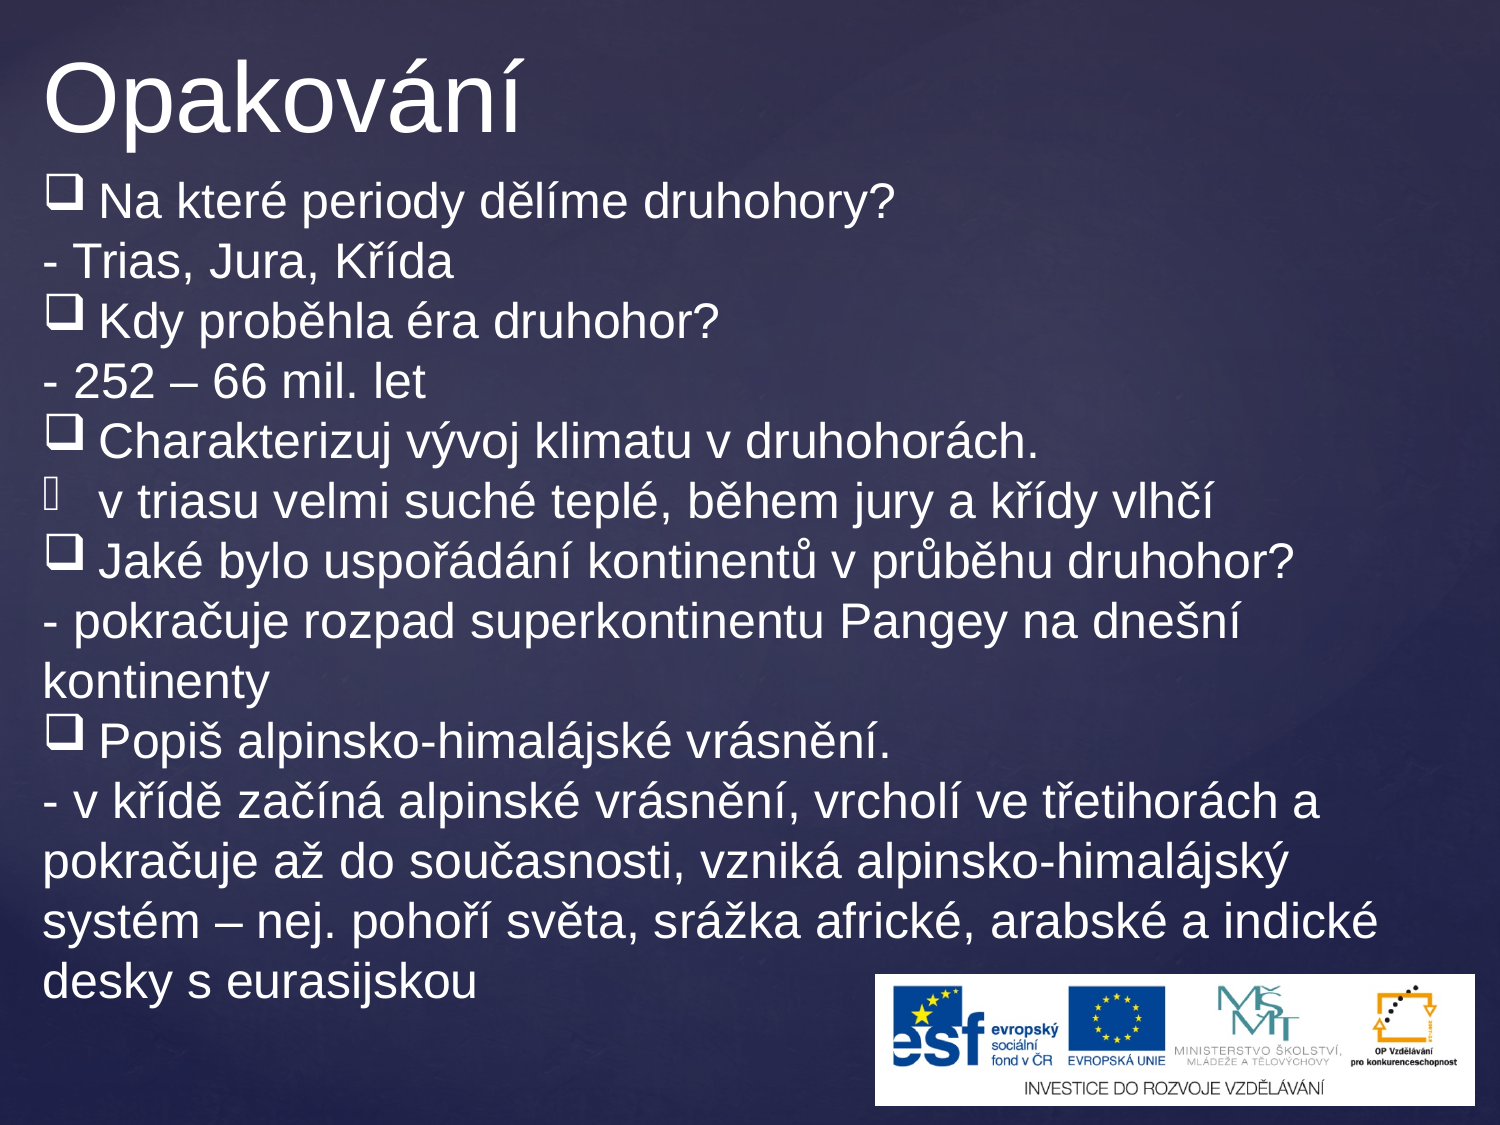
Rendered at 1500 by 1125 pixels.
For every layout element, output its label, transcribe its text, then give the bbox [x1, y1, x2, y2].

text_box Na které periody dělíme druhohory? - Trias, Jura, Křída Kdy proběhla éra druhohor? - 252 – 66 mil. let Charakterizuj vývoj klimatu v druhohorách. v triasu velmi suché teplé, během jury a křídy vlhčí Jaké bylo uspořádání kontinentů v průběhu druhohor? - pokračuje rozpad superkontinentu Pangey na dnešní kontinenty Popiš alpinsko-himalájské vrásnění. - v křídě začíná alpinské vrásnění, vrcholí ve třetihorách a pokračuje až do současnosti, vzniká alpinsko-himalájský systém – nej. pohoří světa, srážka africké, arabské a indické desky s eurasijskou [27, 161, 1449, 1016]
picture [874, 974, 1476, 1107]
text_box Opakování [27, 24, 590, 160]
